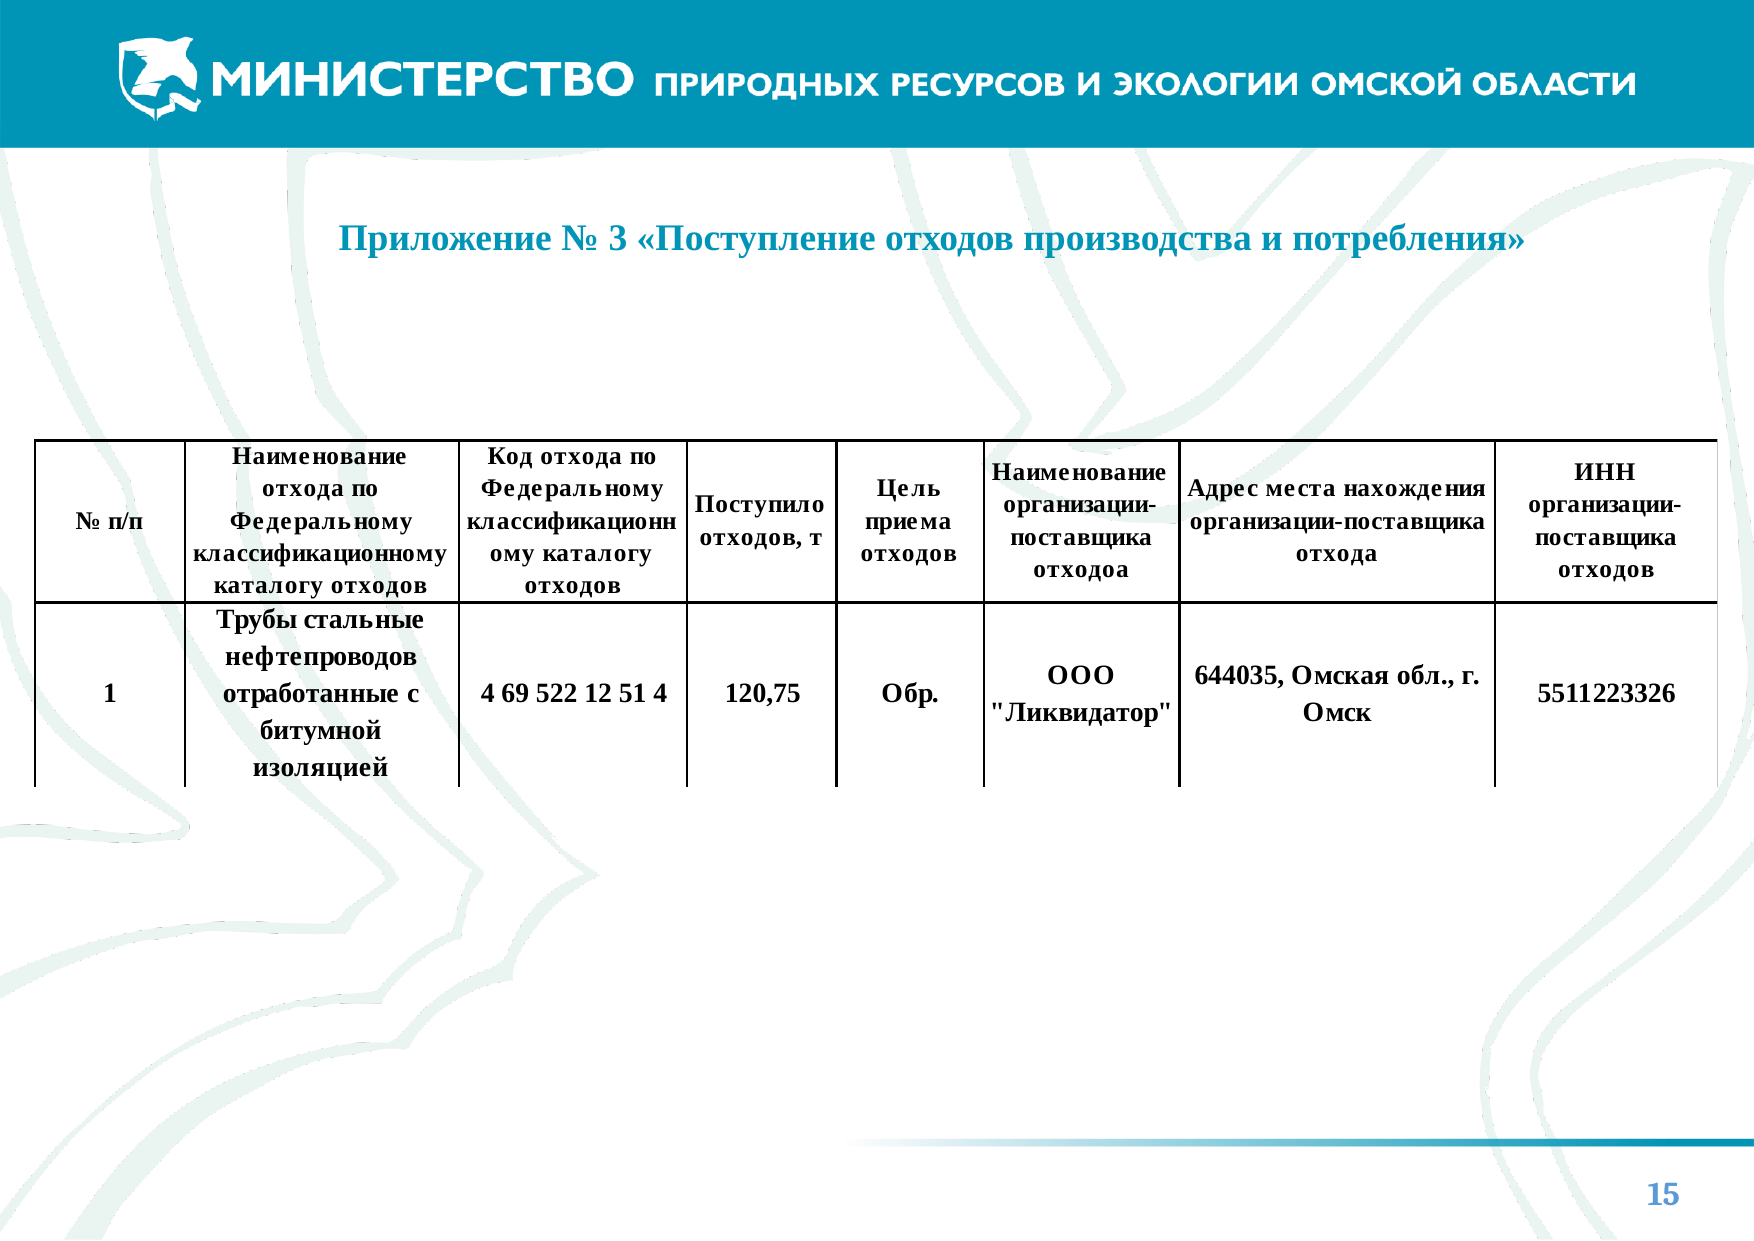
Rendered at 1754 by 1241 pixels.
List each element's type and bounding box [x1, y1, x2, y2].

picture [296, 63, 327, 95]
picture [1501, 73, 1517, 95]
picture [1568, 73, 1588, 95]
picture [1312, 73, 1335, 95]
picture [438, 63, 461, 95]
picture [1181, 73, 1202, 95]
picture [682, 74, 697, 95]
picture [801, 74, 820, 95]
picture [1156, 73, 1179, 95]
picture [702, 74, 723, 95]
picture [748, 73, 771, 96]
picture [773, 73, 796, 99]
picture [119, 38, 197, 117]
picture [977, 74, 993, 95]
picture [1545, 73, 1566, 94]
picture [825, 74, 842, 95]
picture [954, 74, 973, 96]
picture [1046, 74, 1064, 95]
picture [1367, 73, 1387, 95]
picture [1473, 73, 1496, 95]
picture [893, 74, 909, 95]
picture [1412, 73, 1434, 95]
picture [1391, 73, 1409, 94]
picture [467, 63, 492, 95]
picture [856, 74, 877, 95]
picture [597, 62, 633, 96]
picture [729, 74, 744, 95]
picture [1018, 73, 1042, 96]
picture [1520, 73, 1541, 95]
picture [214, 63, 249, 95]
picture [656, 74, 676, 95]
picture [565, 63, 593, 95]
picture [334, 62, 365, 95]
picture [1439, 73, 1460, 94]
picture [371, 62, 401, 96]
picture [1079, 73, 1099, 95]
picture [913, 74, 927, 95]
picture [1340, 73, 1363, 94]
picture [1613, 73, 1634, 94]
picture [1204, 73, 1227, 95]
picture [531, 63, 561, 95]
picture [1276, 73, 1296, 94]
picture [1136, 73, 1154, 94]
picture [846, 74, 851, 95]
picture [996, 73, 1015, 96]
picture [1590, 73, 1610, 94]
picture [0, 148, 1754, 1241]
picture [496, 62, 526, 96]
picture [931, 73, 950, 96]
picture [257, 63, 289, 95]
picture [1115, 73, 1131, 95]
picture [1231, 73, 1245, 94]
picture [403, 63, 434, 95]
picture [1249, 73, 1270, 94]
picture [157, 93, 200, 118]
